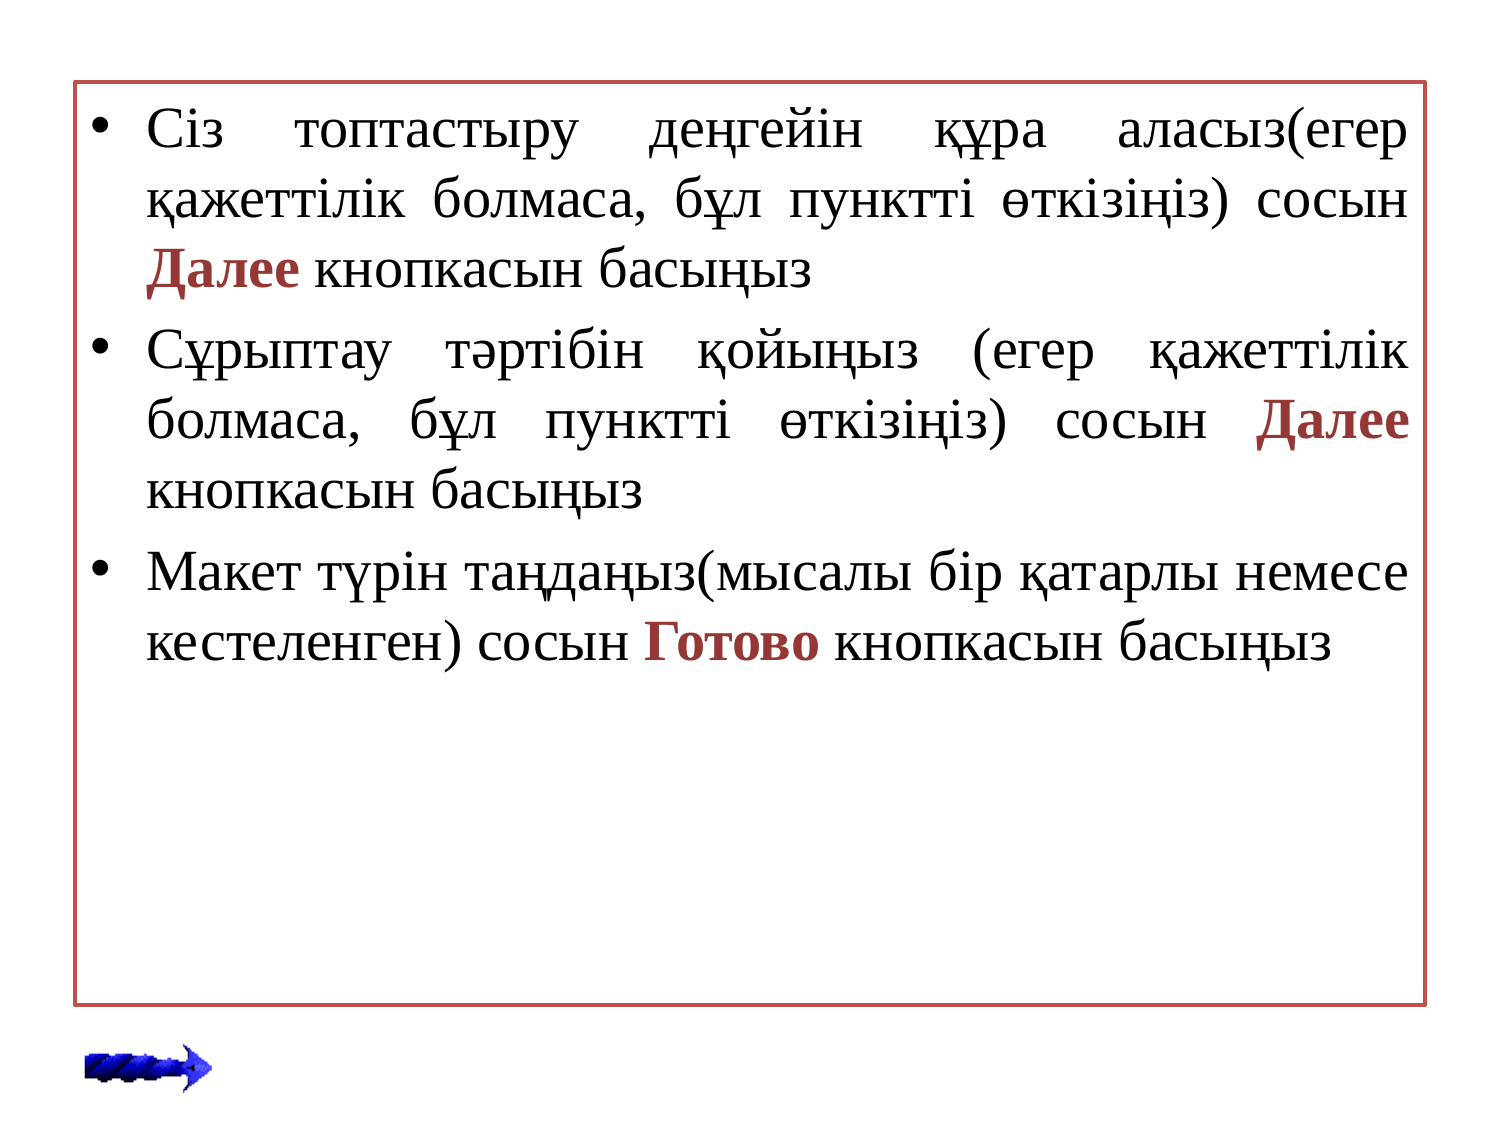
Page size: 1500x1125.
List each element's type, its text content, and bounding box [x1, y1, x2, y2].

list Сіз топтастыру деңгейін құра аласыз(егер қажеттілік болмаса, бұл пунктті өткізіңіз) сосын Далее кнопкасын басыңыз Сұрыптау тәртібін қойыңыз (егер қажеттілік болмаса, бұл пунктті өткізіңіз) сосын Далее кнопкасын басыңыз Макет түрін таңдаңыз(мысалы бір қатарлы немесе кестеленген) сосын Готово кнопкасын басыңыз [73, 80, 1427, 1007]
picture [76, 1044, 221, 1093]
